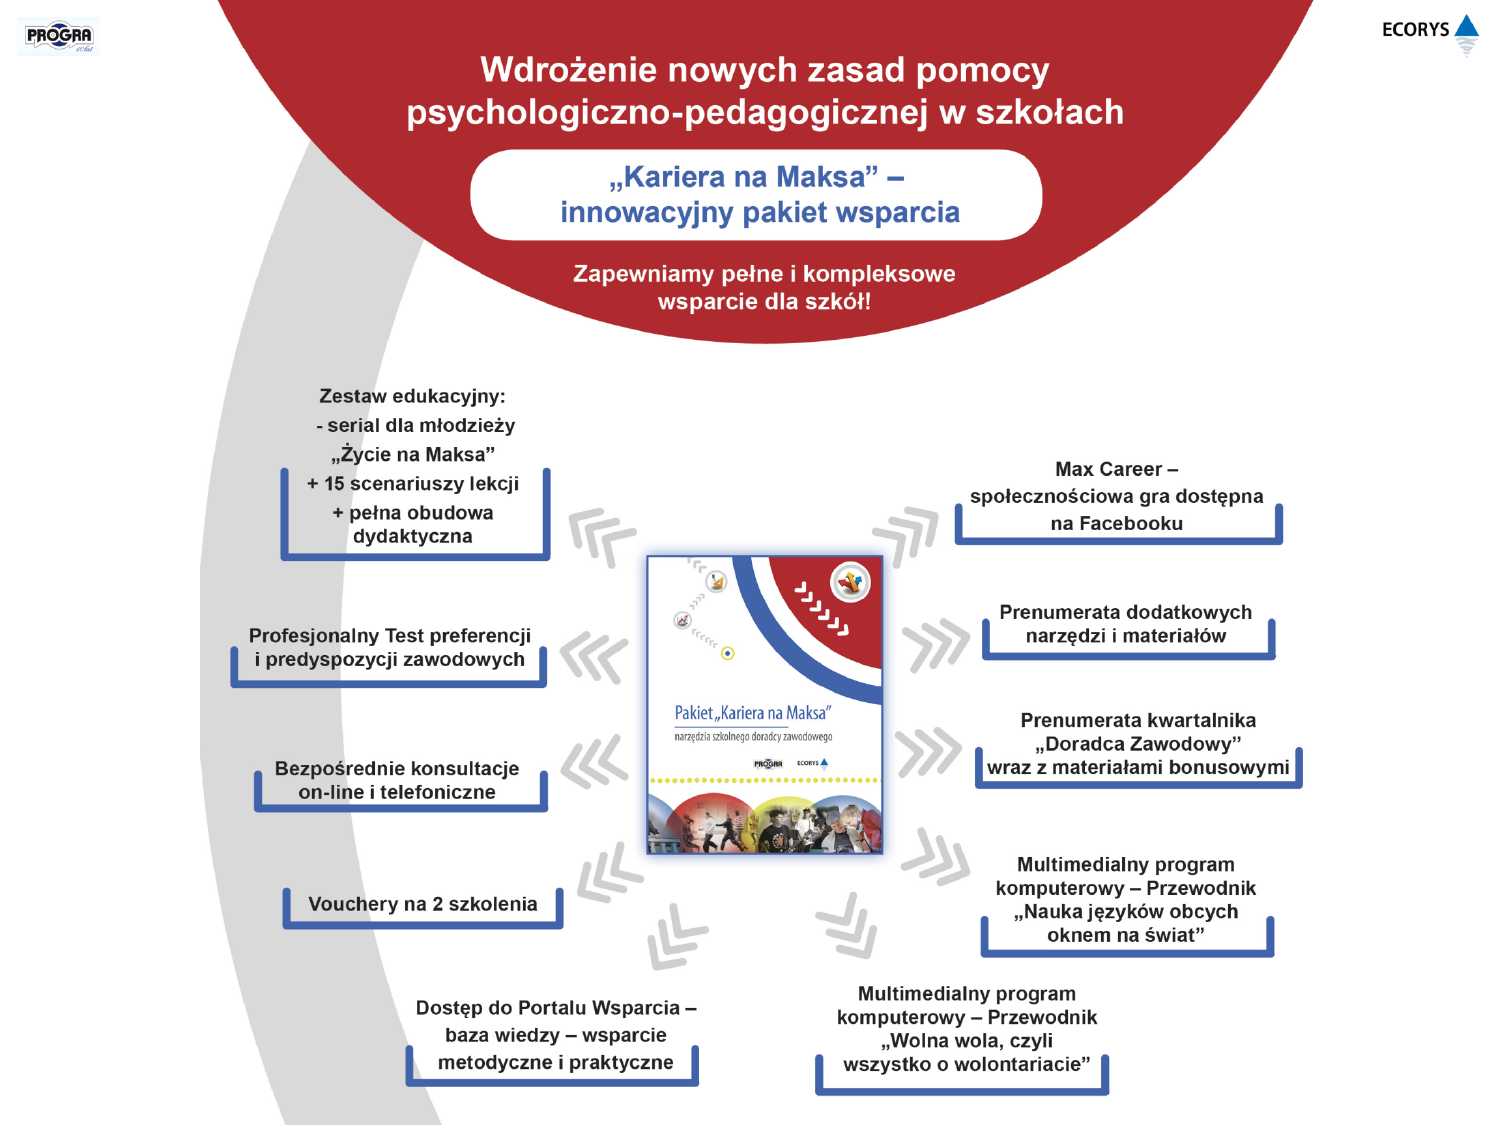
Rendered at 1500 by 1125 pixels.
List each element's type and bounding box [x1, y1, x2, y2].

picture [199, 0, 1324, 1125]
picture [1383, 13, 1484, 61]
picture [17, 16, 101, 56]
